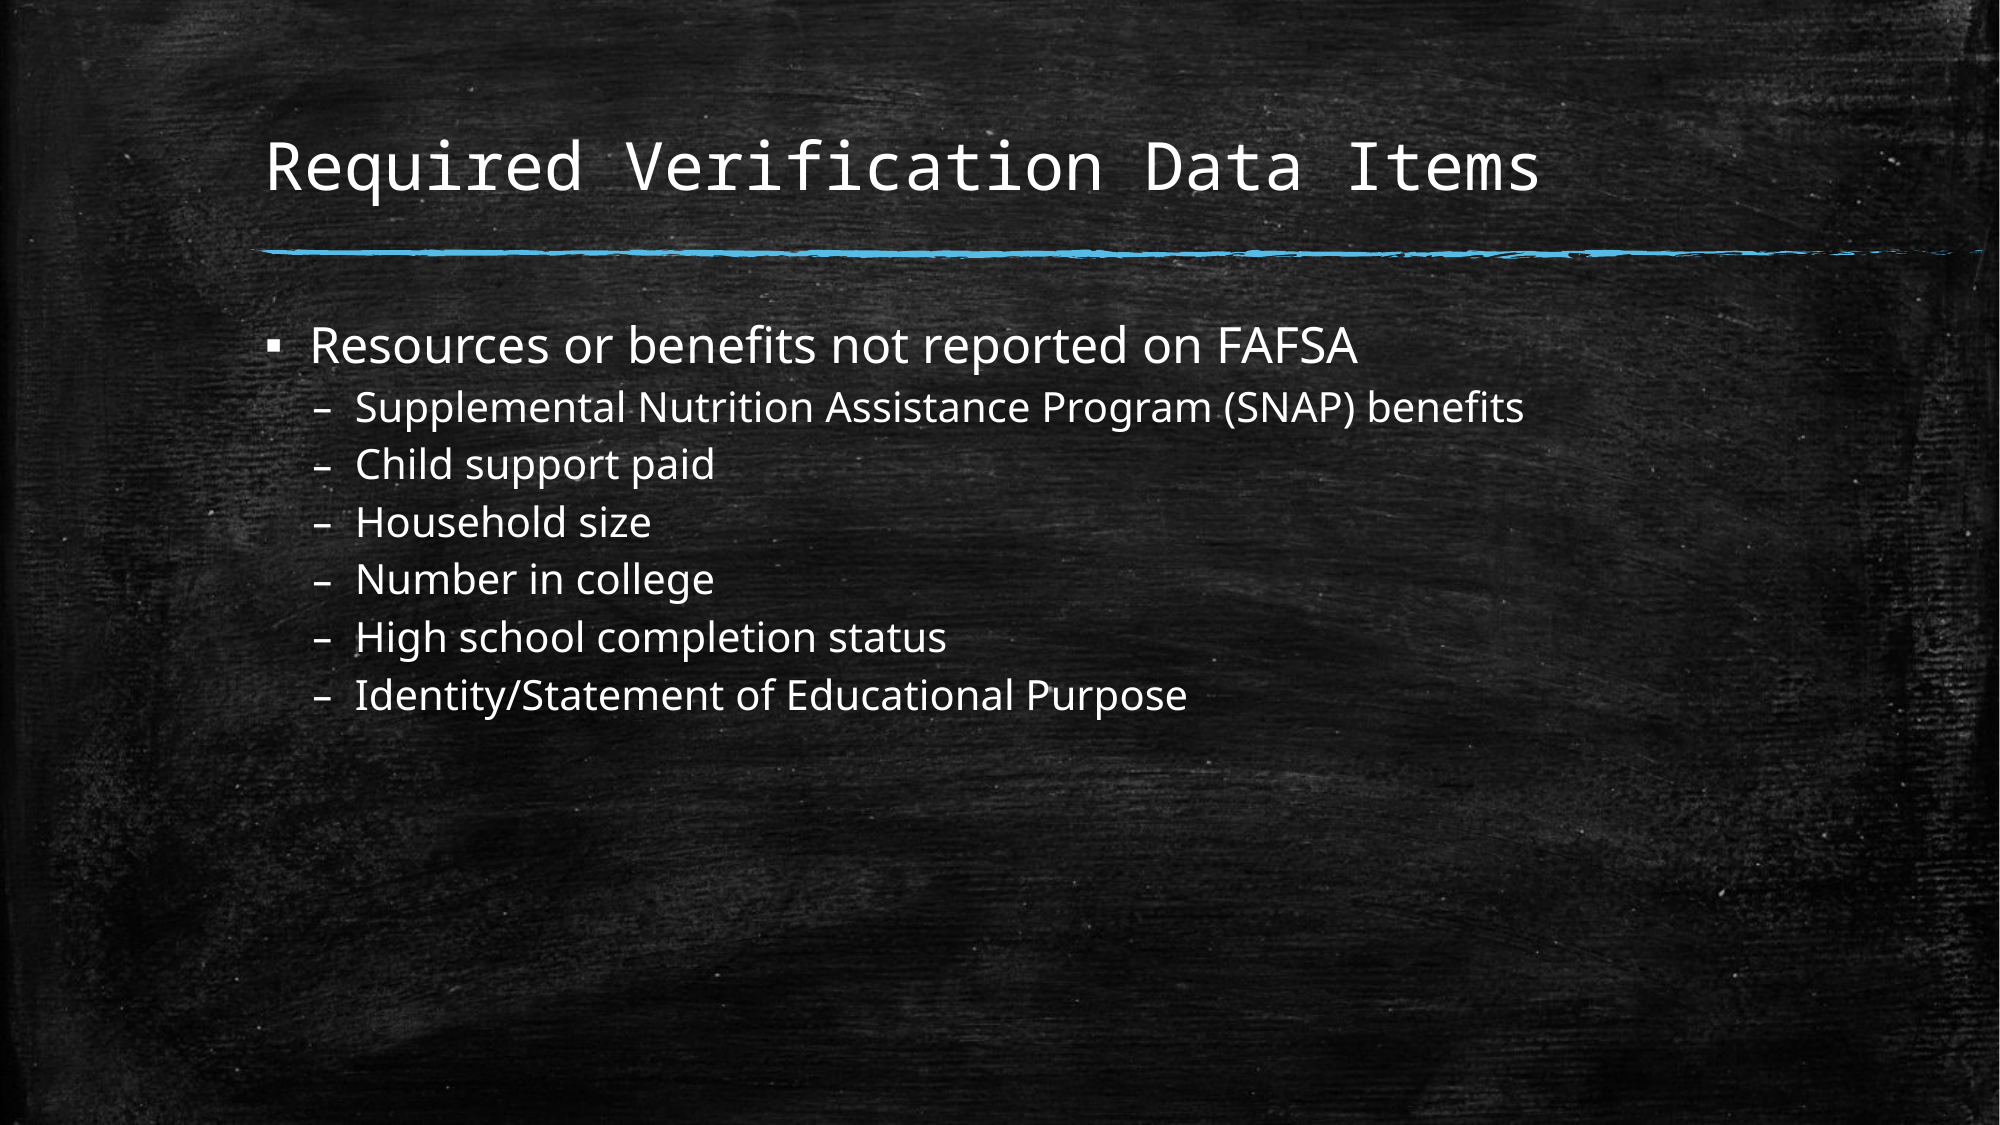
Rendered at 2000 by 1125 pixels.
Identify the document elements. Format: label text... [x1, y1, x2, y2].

list Resources or benefits not reported on FAFSA Supplemental Nutrition Assistance Program (SNAP) benefits Child support paid Household size Number in college High school completion status Identity/Statement of Educational Purpose [249, 312, 1750, 1013]
title Required Verification Data Items [249, 45, 1750, 213]
